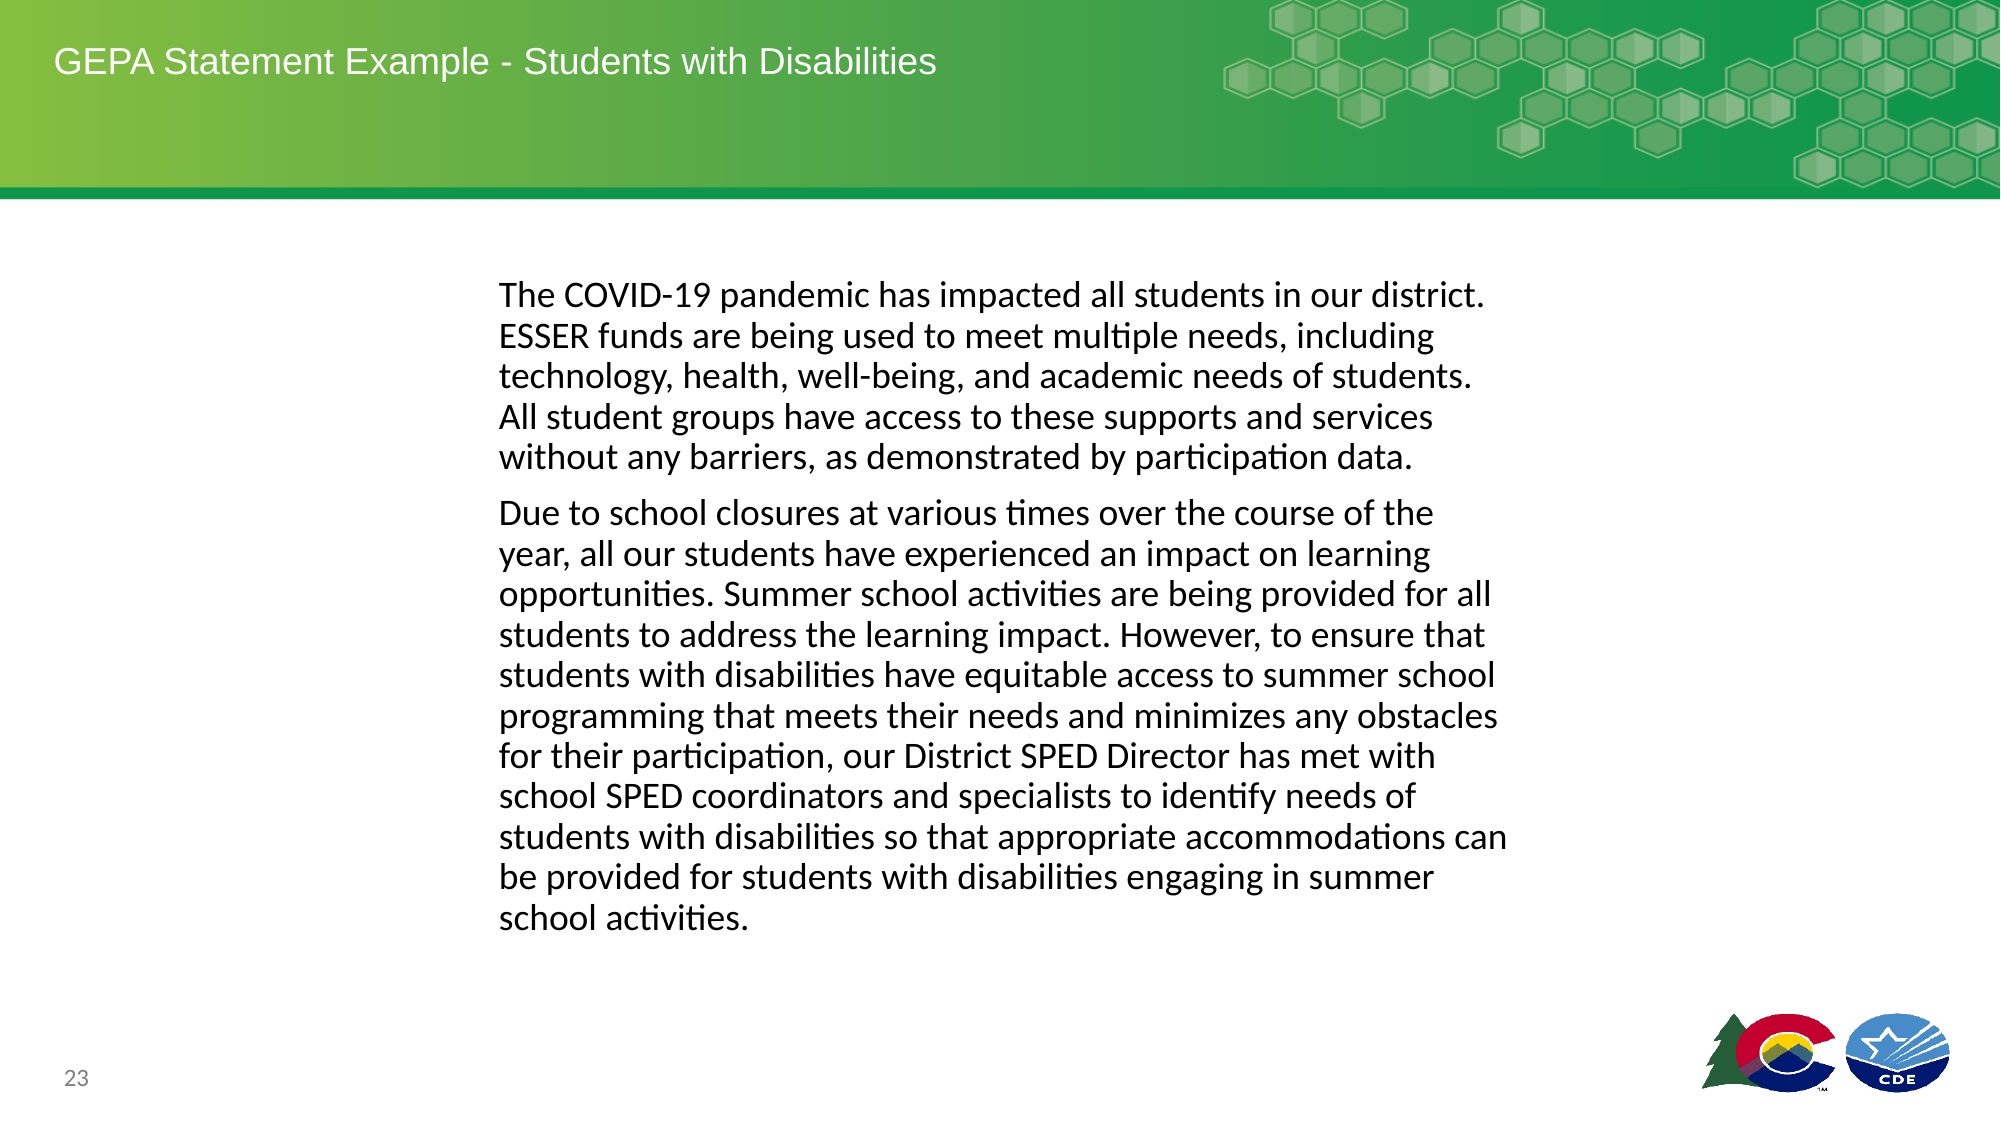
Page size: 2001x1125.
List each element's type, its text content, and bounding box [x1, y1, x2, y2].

slide_number 23 [48, 1054, 499, 1115]
title GEPA Statement Example - Students with Disabilities [53, 41, 1384, 166]
list The COVID-19 pandemic has impacted all students in our district. ESSER funds are being used to meet multiple needs, including technology, health, well-being, and academic needs of students. All student groups have access to these supports and services without any barriers, as demonstrated by participation data. Due to school closures at various times over the course of the year, all our students have experienced an impact on learning opportunities. Summer school activities are being provided for all students to address the learning impact. However, to ensure that students with disabilities have equitable access to summer school programming that meets their needs and minimizes any obstacles for their participation, our District SPED Director has met with school SPED coordinators and specialists to identify needs of students with disabilities so that appropriate accommodations can be provided for students with disabilities engaging in summer school activities. [489, 275, 1511, 987]
picture [0, 0, 2000, 200]
picture [1700, 1012, 1950, 1093]
